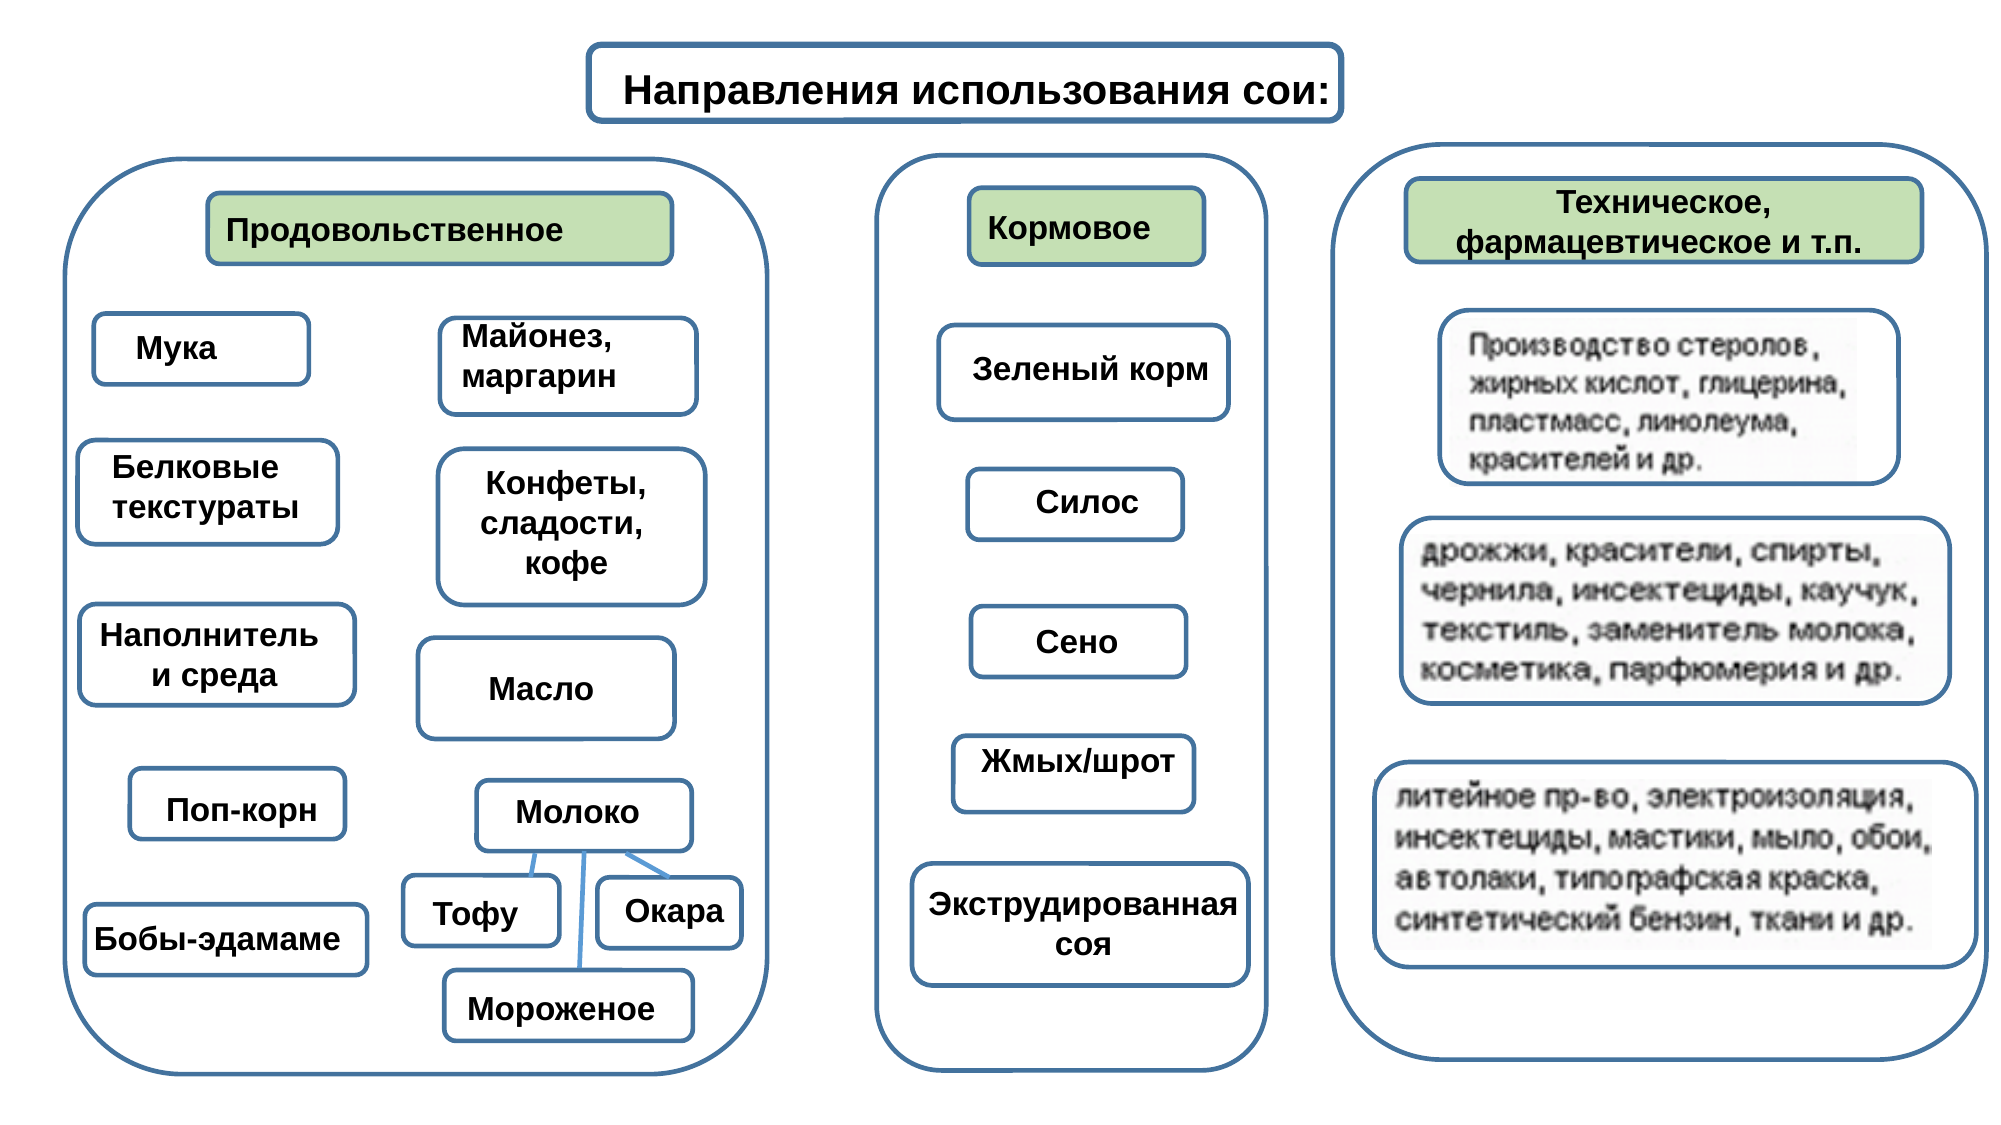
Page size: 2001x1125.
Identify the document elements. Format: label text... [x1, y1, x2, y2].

text_box Экструдированная соя [907, 875, 912, 970]
text_box Мороженое [452, 979, 689, 1035]
text_box [587, 43, 1343, 122]
text_box [596, 876, 743, 950]
text_box Бобы-эдамаме [78, 909, 362, 965]
text_box [1331, 143, 1988, 1061]
text_box Направления использования сои: [608, 55, 1364, 161]
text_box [625, 853, 670, 878]
text_box Майонез, маргарин [769, 306, 773, 402]
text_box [530, 853, 535, 878]
text_box [443, 969, 694, 1042]
text_box [63, 157, 769, 1076]
text_box [83, 903, 369, 977]
text_box [910, 862, 1250, 987]
text_box Тофу [417, 884, 536, 940]
picture [1401, 534, 1950, 699]
text_box Окара [609, 881, 749, 937]
text_box Экструдированная соя [1248, 875, 1260, 970]
picture [1449, 318, 1857, 487]
text_box [402, 874, 561, 948]
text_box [579, 851, 585, 969]
picture [1374, 779, 1933, 950]
text_box [875, 154, 1268, 1072]
